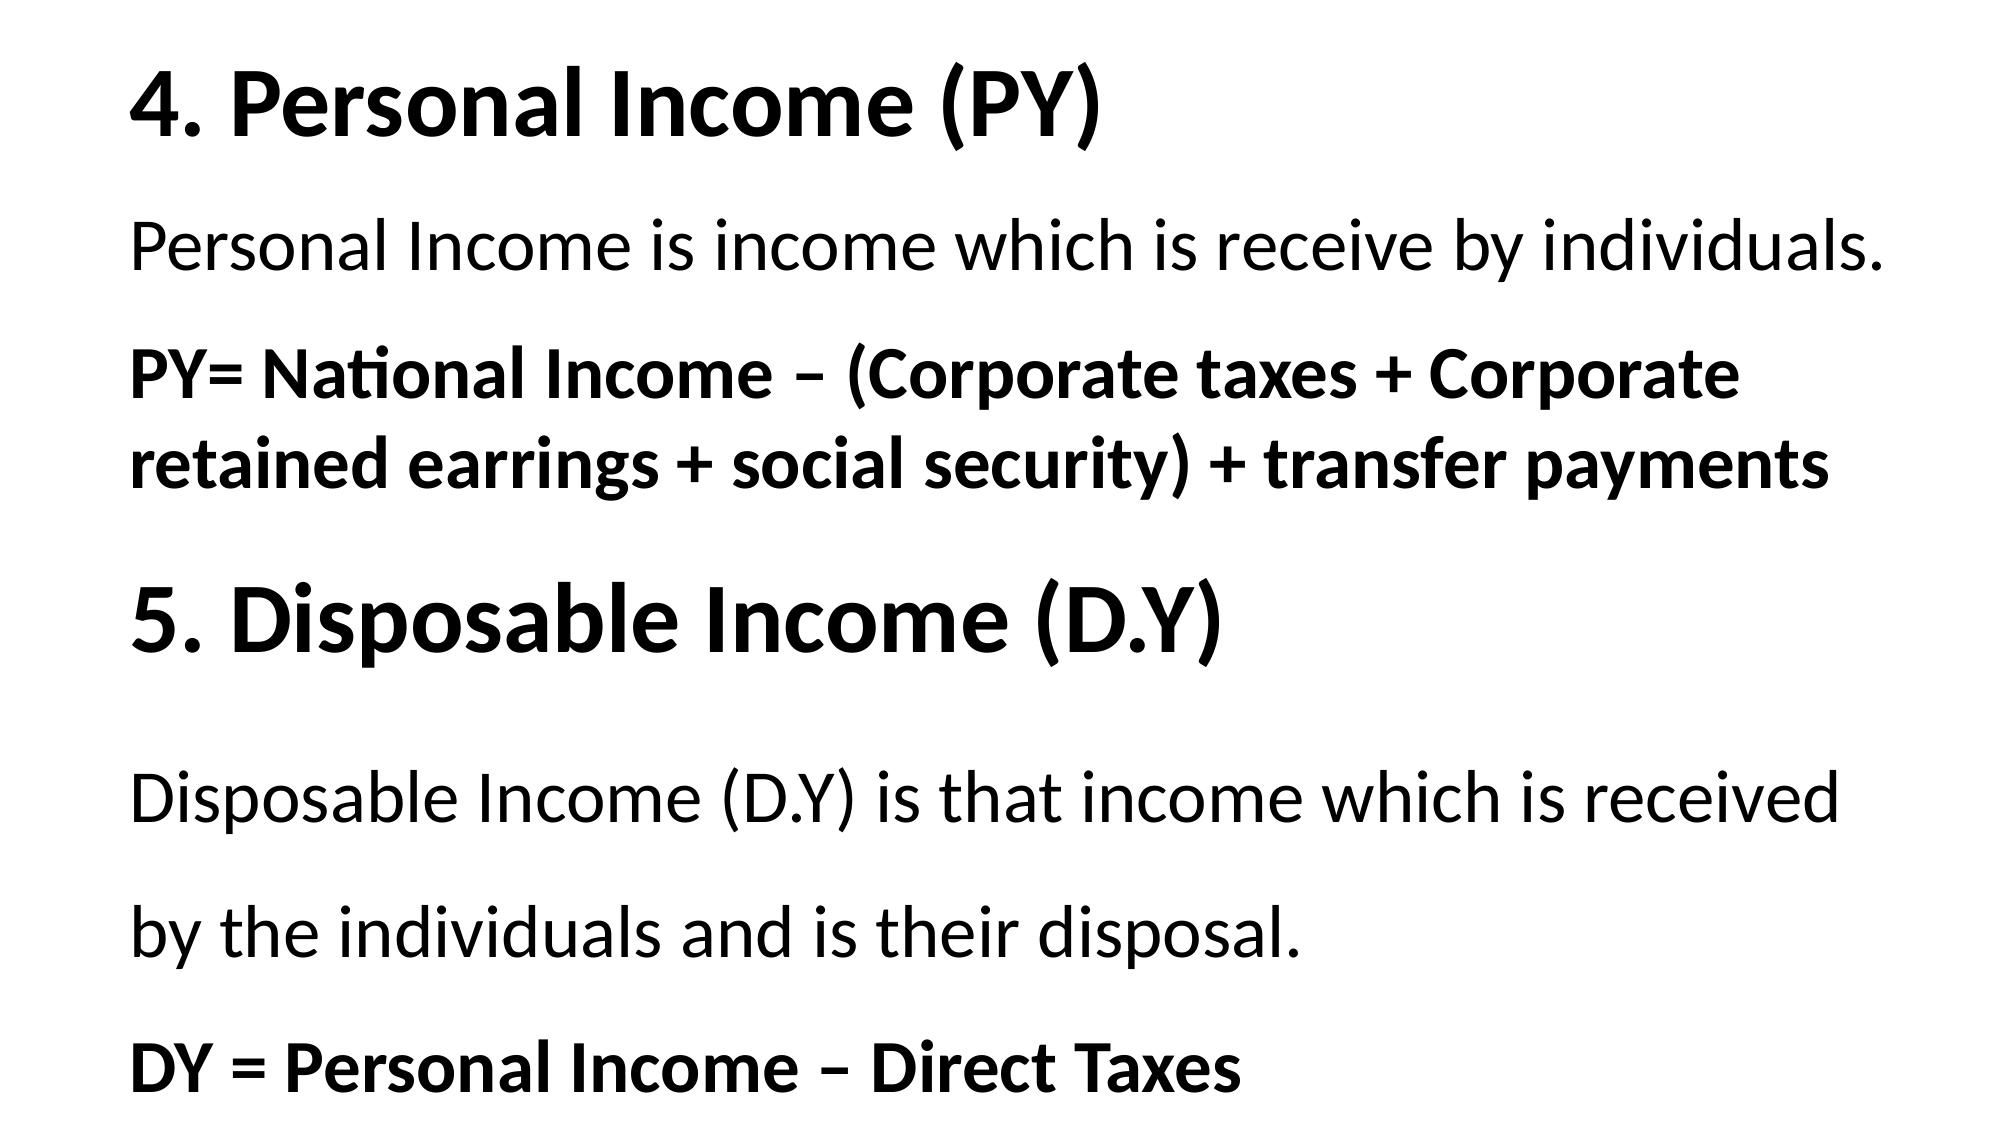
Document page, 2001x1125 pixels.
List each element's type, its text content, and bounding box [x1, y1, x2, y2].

text_box 4. Personal Income (PY) [39, 29, 1429, 165]
text_box Disposable Income (D.Y) is that income which is received by the individuals and is their disposal. DY = Personal Income – Direct Taxes [39, 694, 1899, 1115]
text_box Personal Income is income which is receive by individuals. PY= National Income – (Corporate taxes + Corporate retained earrings + social security) + transfer payments [39, 188, 1954, 511]
text_box 5. Disposable Income (D.Y) [39, 545, 1429, 680]
